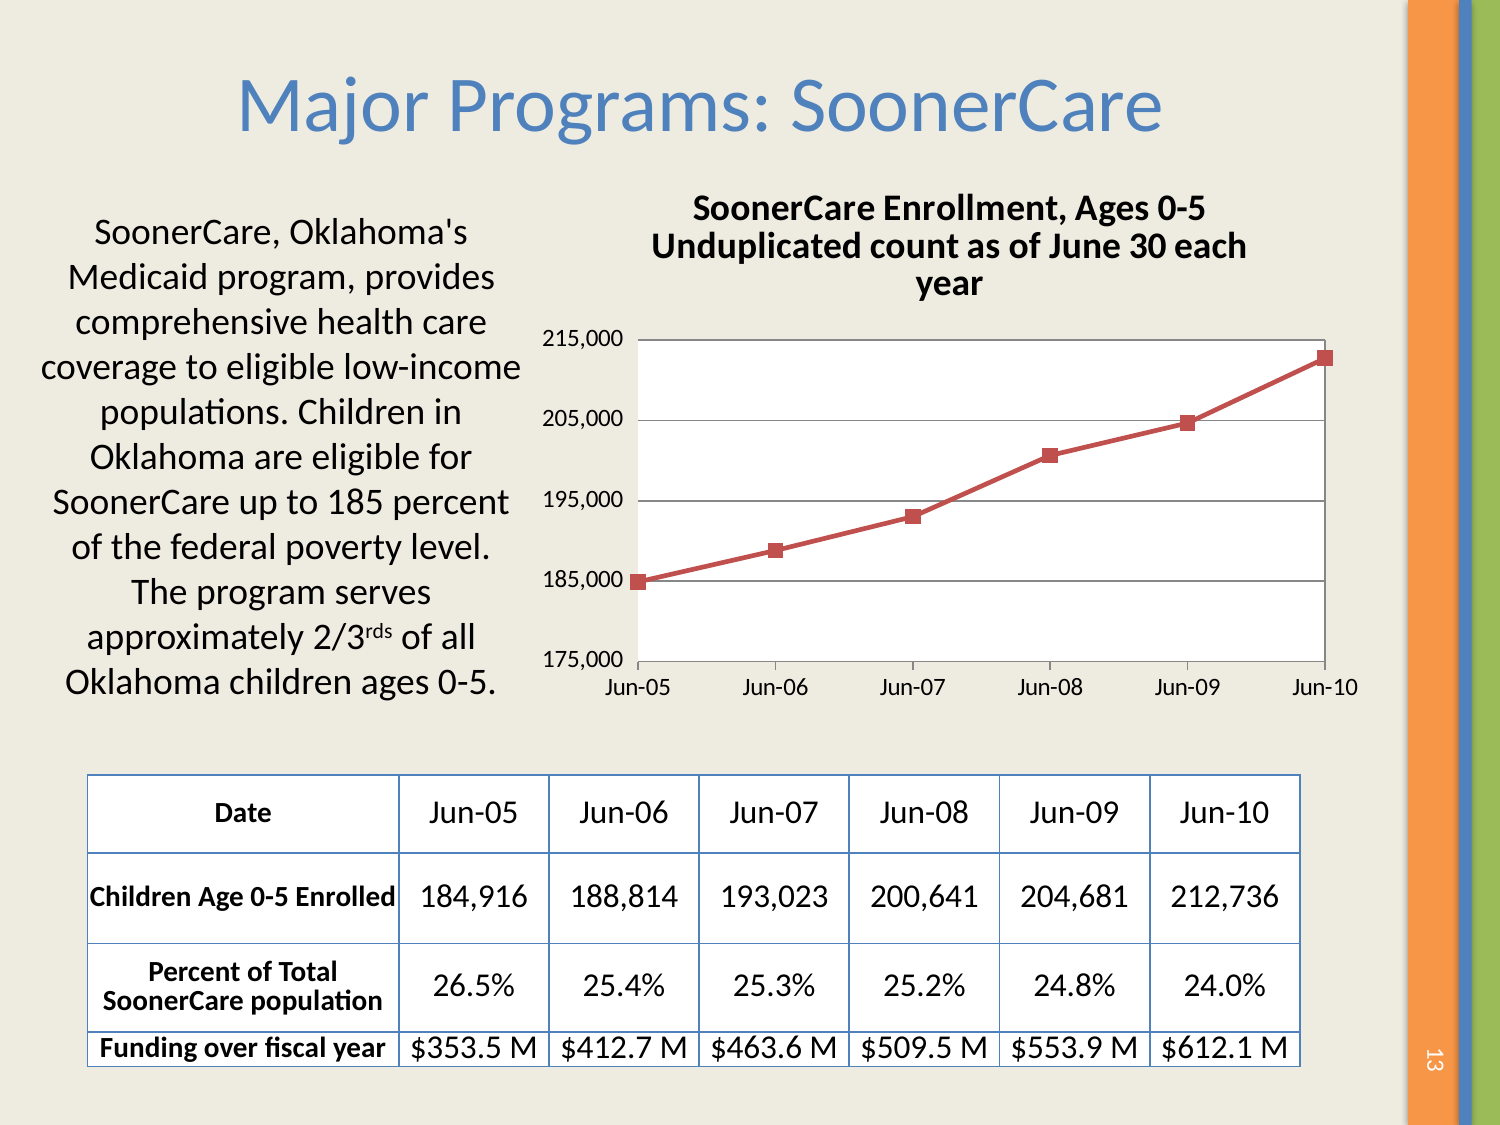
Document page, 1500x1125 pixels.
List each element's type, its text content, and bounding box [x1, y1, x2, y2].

table_cell 25.2% [850, 944, 999, 1031]
table_cell 24.0% [1151, 944, 1299, 1031]
table_header Date [88, 776, 398, 852]
table_cell $553.9 M [1000, 1033, 1149, 1066]
text_box SoonerCare, Oklahoma's Medicaid program, provides comprehensive health care coverage to eligible low-income populations. Children in Oklahoma are eligible for SoonerCare up to 185 percent of the federal poverty level. The program serves approximately 2/3rds of all Oklahoma children ages 0-5. [24, 199, 519, 710]
list Major Programs: SoonerCare [37, 37, 1363, 163]
table_header Jun-08 [850, 776, 999, 852]
slide_number 13 [1407, 928, 1468, 1088]
table_cell 25.3% [700, 944, 848, 1031]
table_cell 200,641 [850, 854, 999, 943]
table_cell 204,681 [1000, 854, 1149, 943]
table_header Jun-07 [700, 776, 848, 852]
table_cell Children Age 0-5 Enrolled [88, 854, 398, 943]
table_cell 193,023 [700, 854, 848, 943]
table_cell 26.5% [400, 944, 548, 1031]
table_header Jun-05 [400, 776, 548, 852]
table_header Jun-06 [550, 776, 698, 852]
table_cell $412.7 M [550, 1033, 698, 1066]
table_cell $612.1 M [1151, 1033, 1299, 1066]
table_cell 212,736 [1151, 854, 1299, 943]
table_cell 25.4% [550, 944, 698, 1031]
table_cell Funding over fiscal year [88, 1033, 398, 1066]
table_cell 188,814 [550, 854, 698, 943]
table_header Jun-09 [1000, 776, 1149, 852]
table_cell $353.5 M [400, 1033, 548, 1066]
table_cell $463.6 M [700, 1033, 848, 1066]
table_cell 24.8% [1000, 944, 1149, 1031]
table_cell $509.5 M [850, 1033, 999, 1066]
chart [524, 162, 1376, 713]
table_cell Percent of Total SoonerCare population [88, 944, 398, 1031]
table_cell 184,916 [400, 854, 548, 943]
table_header Jun-10 [1151, 776, 1299, 852]
